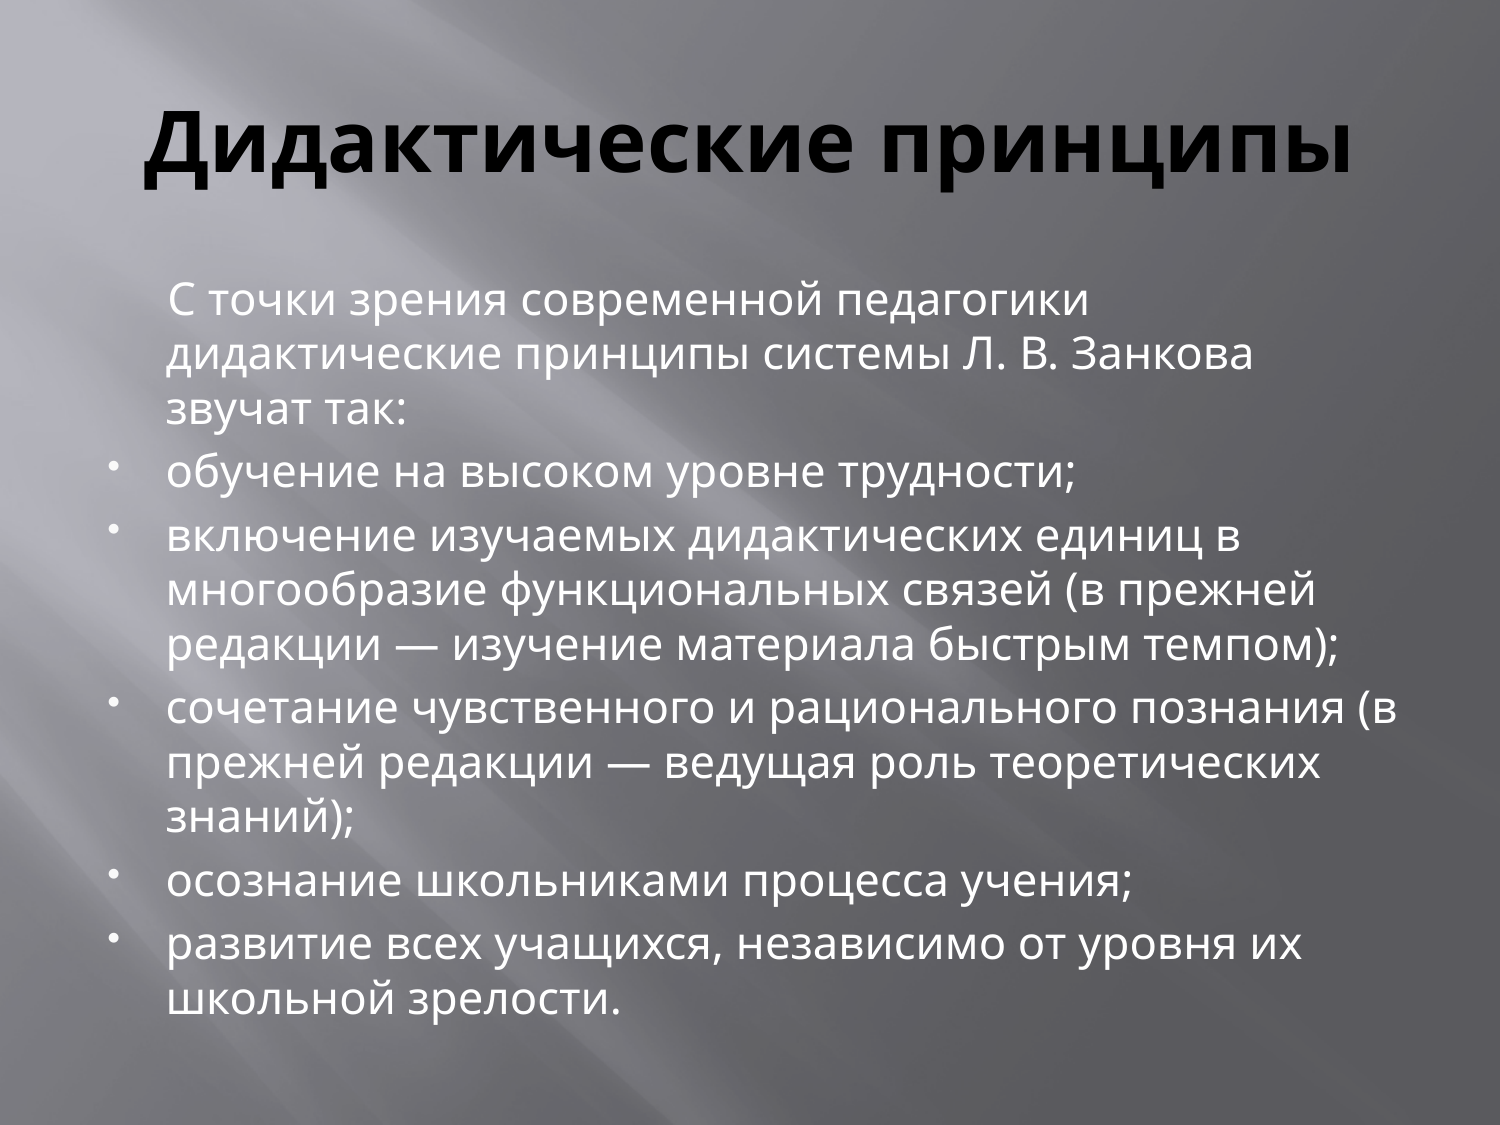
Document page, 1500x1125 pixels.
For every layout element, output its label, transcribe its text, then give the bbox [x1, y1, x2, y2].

title Дидактические принципы [75, 45, 1425, 233]
list С точки зрения современной педагогики дидактические принципы системы Л. В. Занкова звучат так: обучение на высоком уровне трудности; включение изучаемых дидактических единиц в многообразие функциональных связей (в прежней редакции — изучение материала быстрым темпом); сочетание чувственного и рационального познания (в прежней редакции — ведущая роль теоретических знаний); осознание школьниками процесса учения; развитие всех учащихся, независимо от уровня их школьной зрелости. [75, 262, 1425, 1035]
